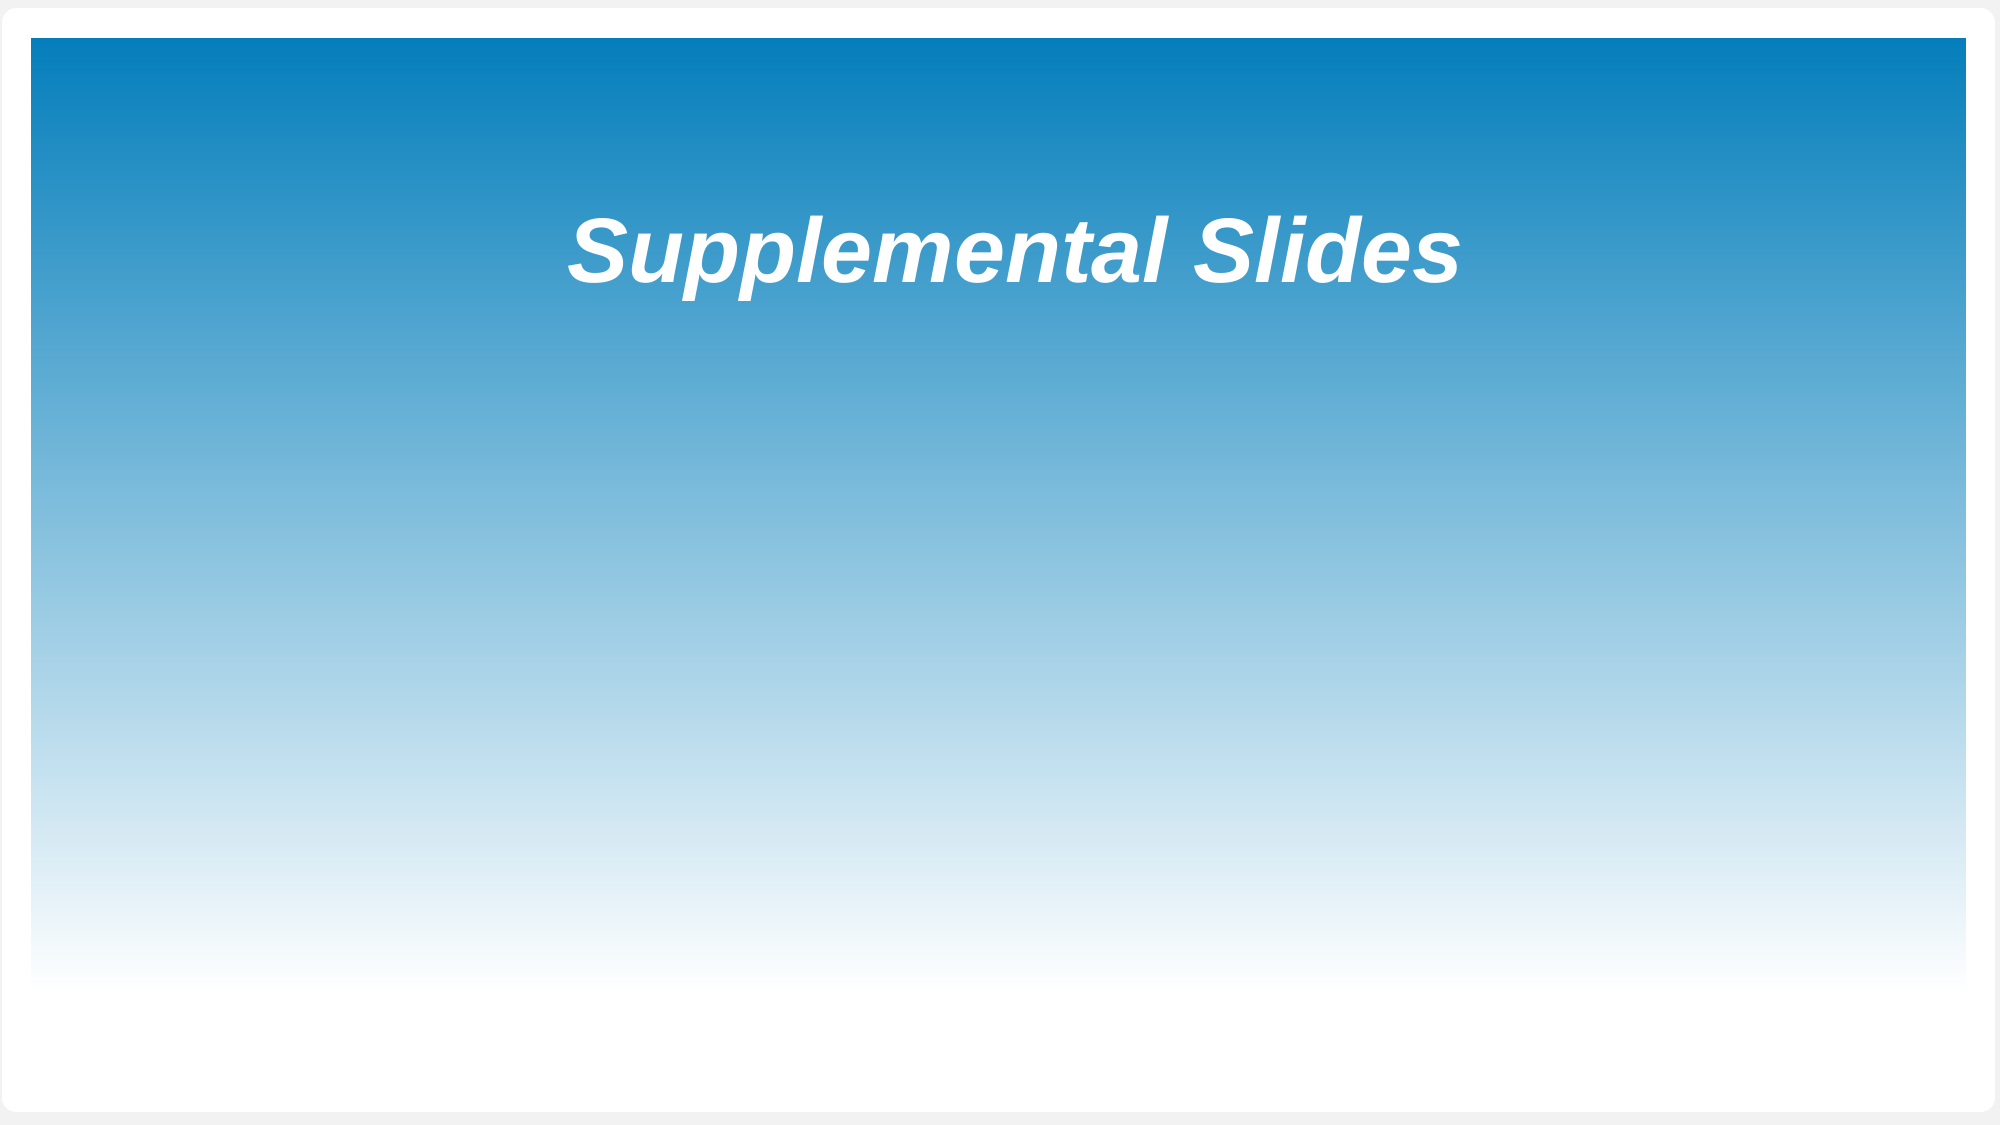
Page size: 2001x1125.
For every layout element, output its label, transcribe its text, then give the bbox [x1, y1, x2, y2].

text_box Supplemental Slides [127, 169, 1905, 337]
